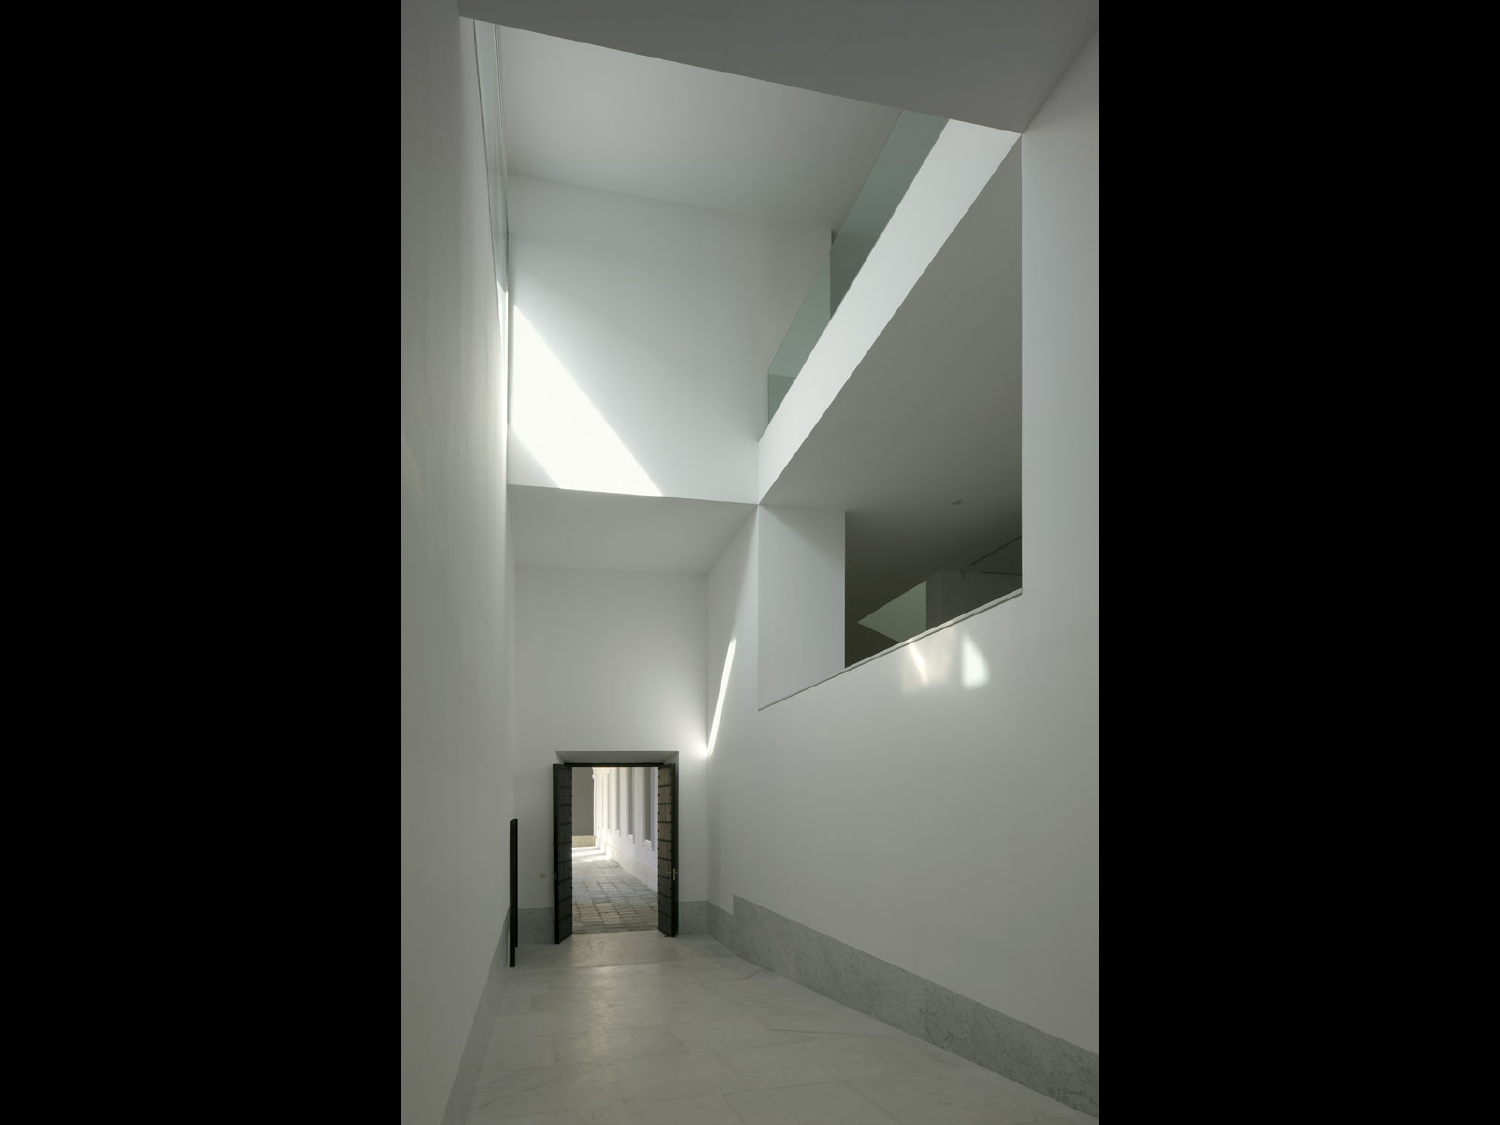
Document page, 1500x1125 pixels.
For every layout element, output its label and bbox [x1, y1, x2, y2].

picture [400, 0, 1099, 1125]
